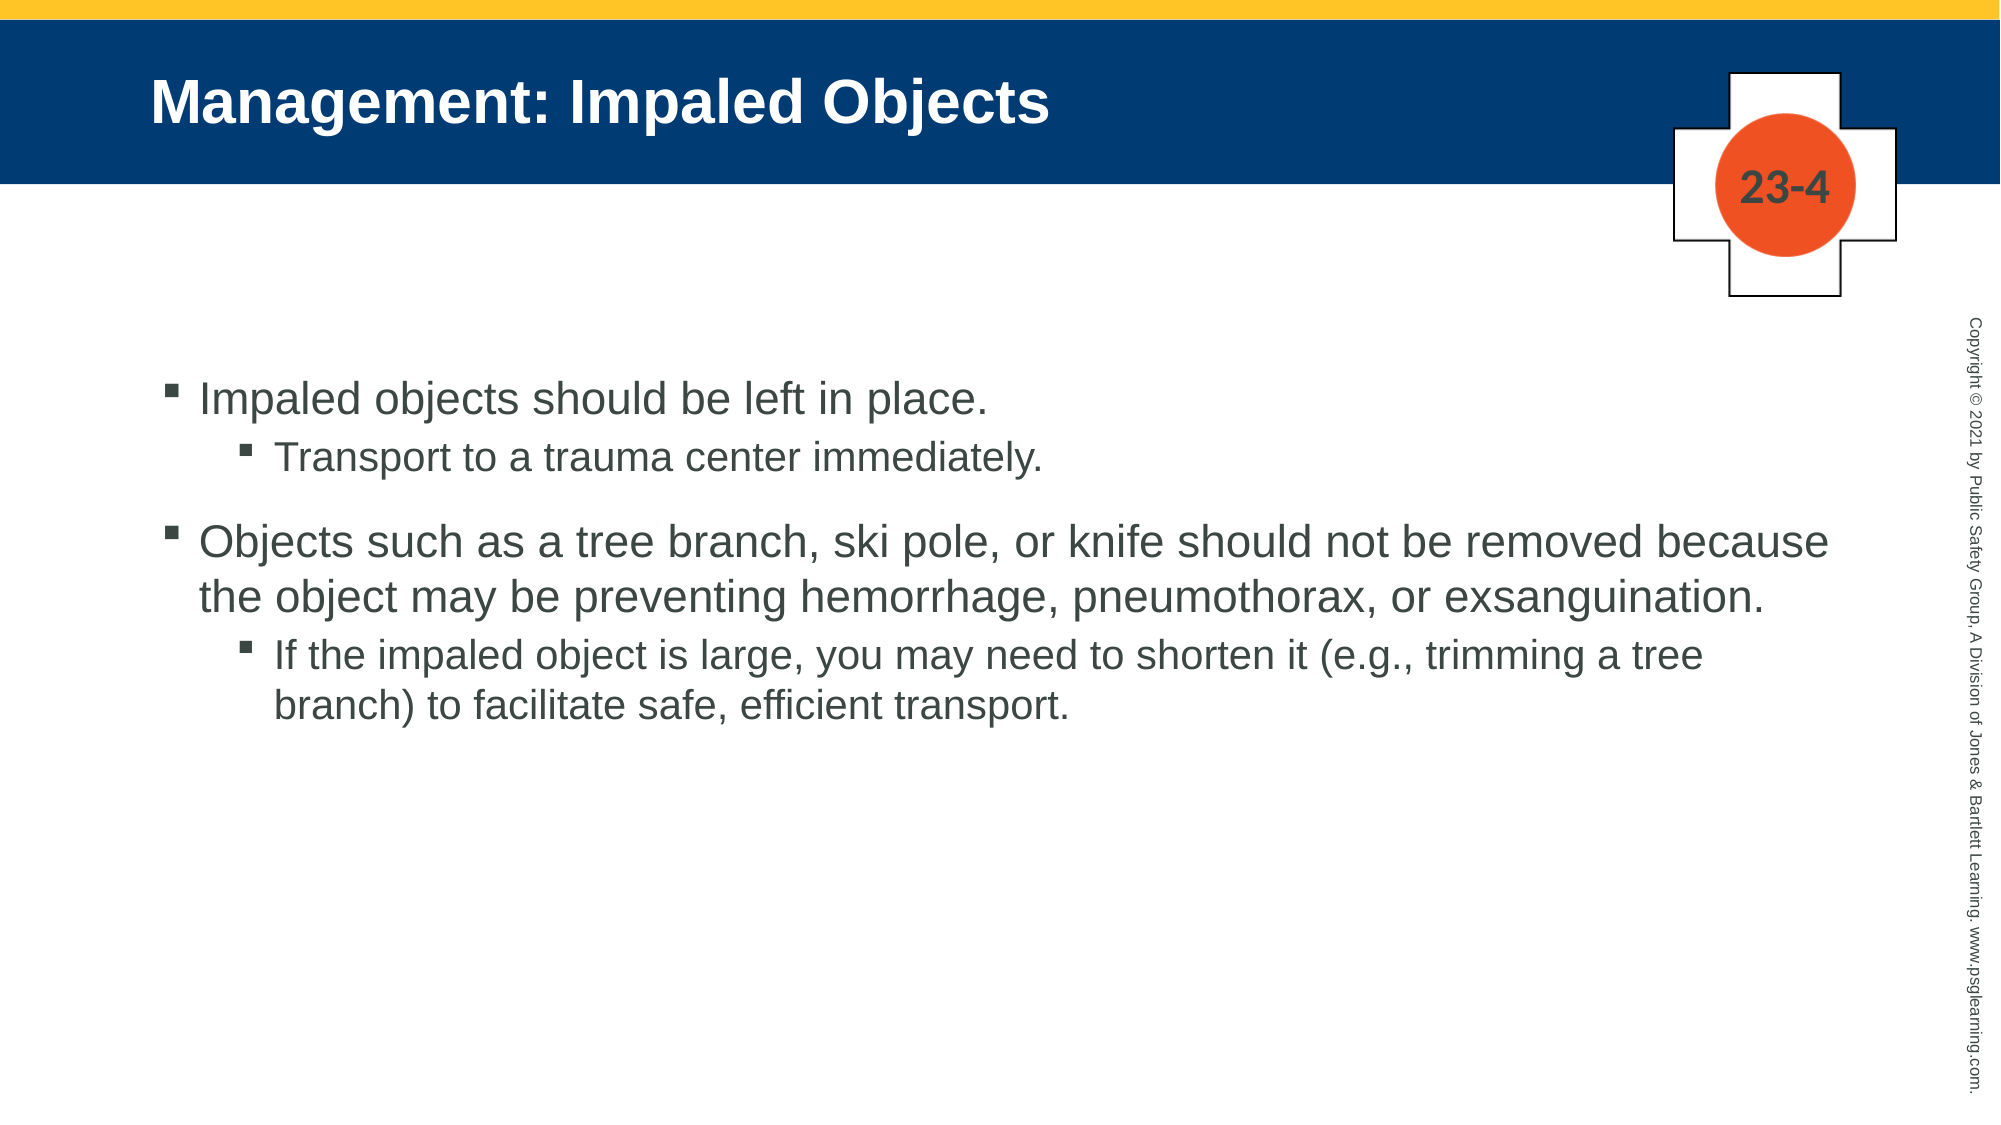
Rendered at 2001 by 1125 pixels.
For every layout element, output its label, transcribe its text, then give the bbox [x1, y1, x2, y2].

title Management: Impaled Objects [0, 19, 2000, 185]
text_box 23-4 [1669, 146, 1673, 222]
picture [1673, 72, 1897, 297]
list Impaled objects should be left in place. Transport to a trauma center immediately. Objects such as a tree branch, ski pole, or knife should not be removed because the object may be preventing hemorrhage, pneumothorax, or exsanguination. If the impaled object is large, you may need to shorten it (e.g., trimming a tree branch) to facilitate safe, efficient transport. [146, 361, 1859, 1016]
